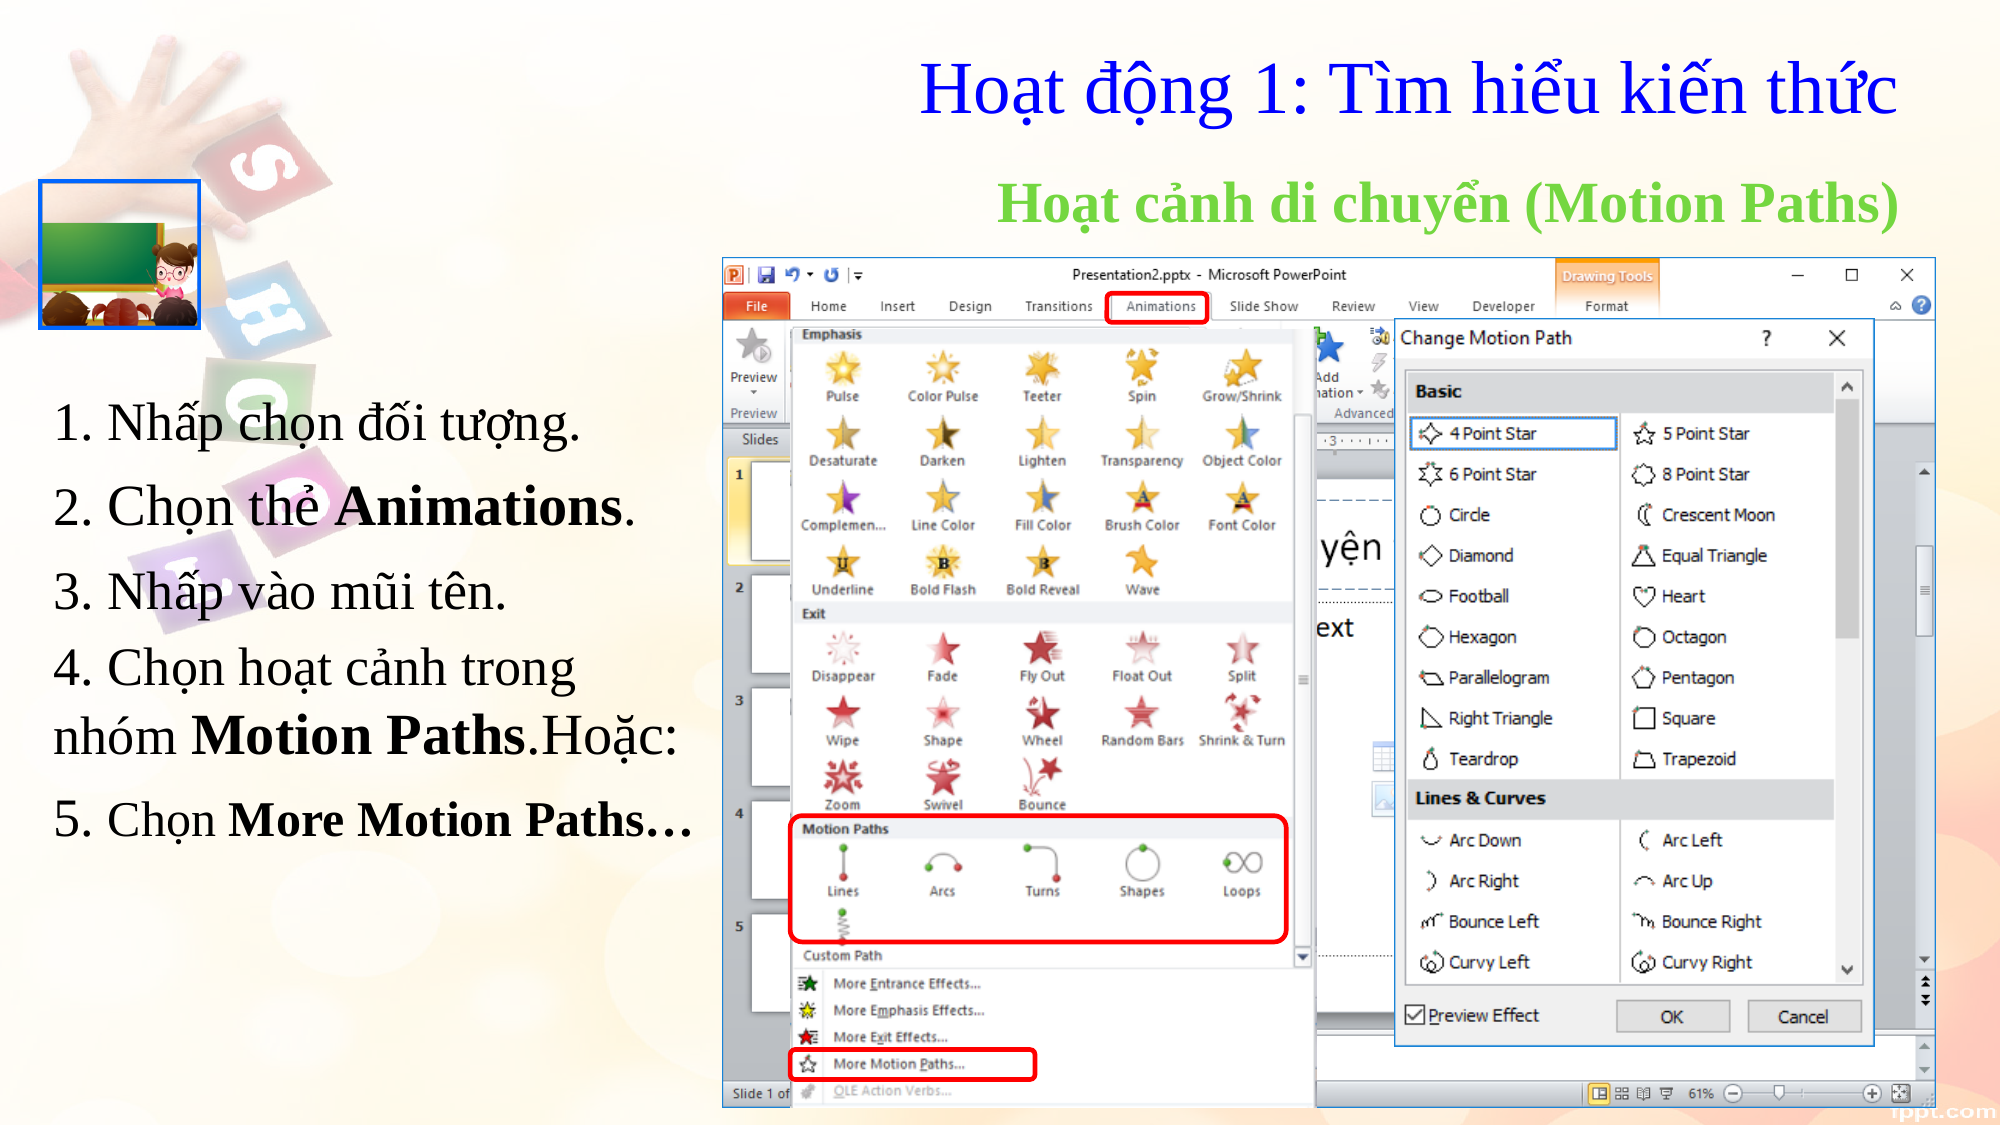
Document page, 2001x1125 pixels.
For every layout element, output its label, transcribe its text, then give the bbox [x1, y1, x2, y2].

picture [722, 257, 1936, 1108]
picture [38, 179, 201, 330]
text_box 1. Nhấp chọn đối tượng. [38, 378, 722, 459]
text_box 2. Chọn thẻ Animations. [38, 459, 722, 545]
text_box 5. Chọn More Motion Paths… [38, 775, 722, 855]
text_box 4. Chọn hoạt cảnh trong nhóm Motion Paths.Hoặc: [38, 628, 722, 774]
text_box Hoạt cảnh di chuyển (Motion Paths) [734, 157, 1915, 242]
title Hoạt động 1: Tìm hiểu kiến thức [549, 34, 1915, 146]
text_box 3. Nhấp vào mũi tên. [38, 548, 722, 628]
